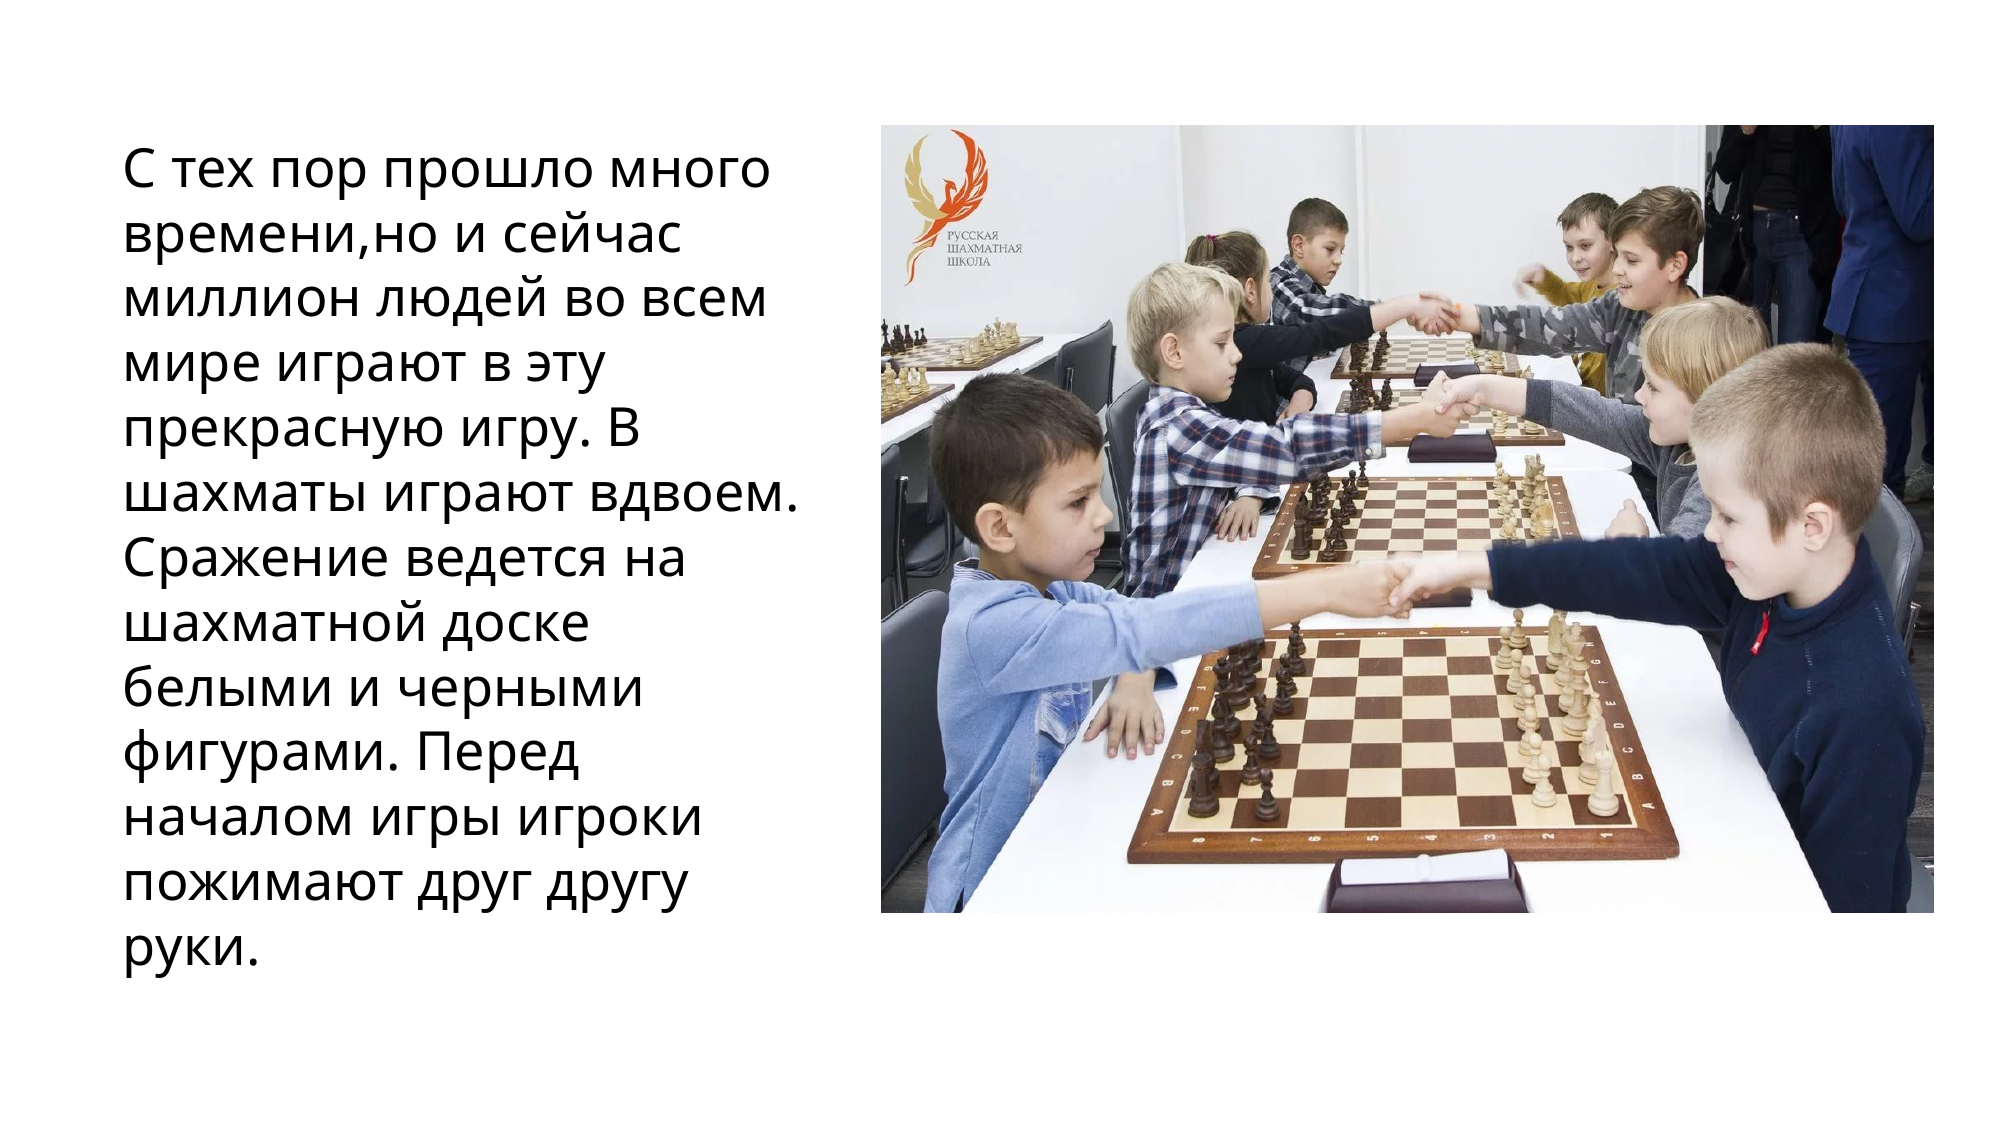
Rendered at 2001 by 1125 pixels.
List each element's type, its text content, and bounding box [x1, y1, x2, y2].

subtitle С тех пор прошло много времени,но и сейчас миллион людей во всем мире играют в эту прекрасную игру. В шахматы играют вдвоем. Сражение ведется на шахматной доске белыми и черными фигурами. Перед началом игры игроки пожимают друг другу руки. [107, 125, 823, 988]
picture [881, 125, 1934, 913]
